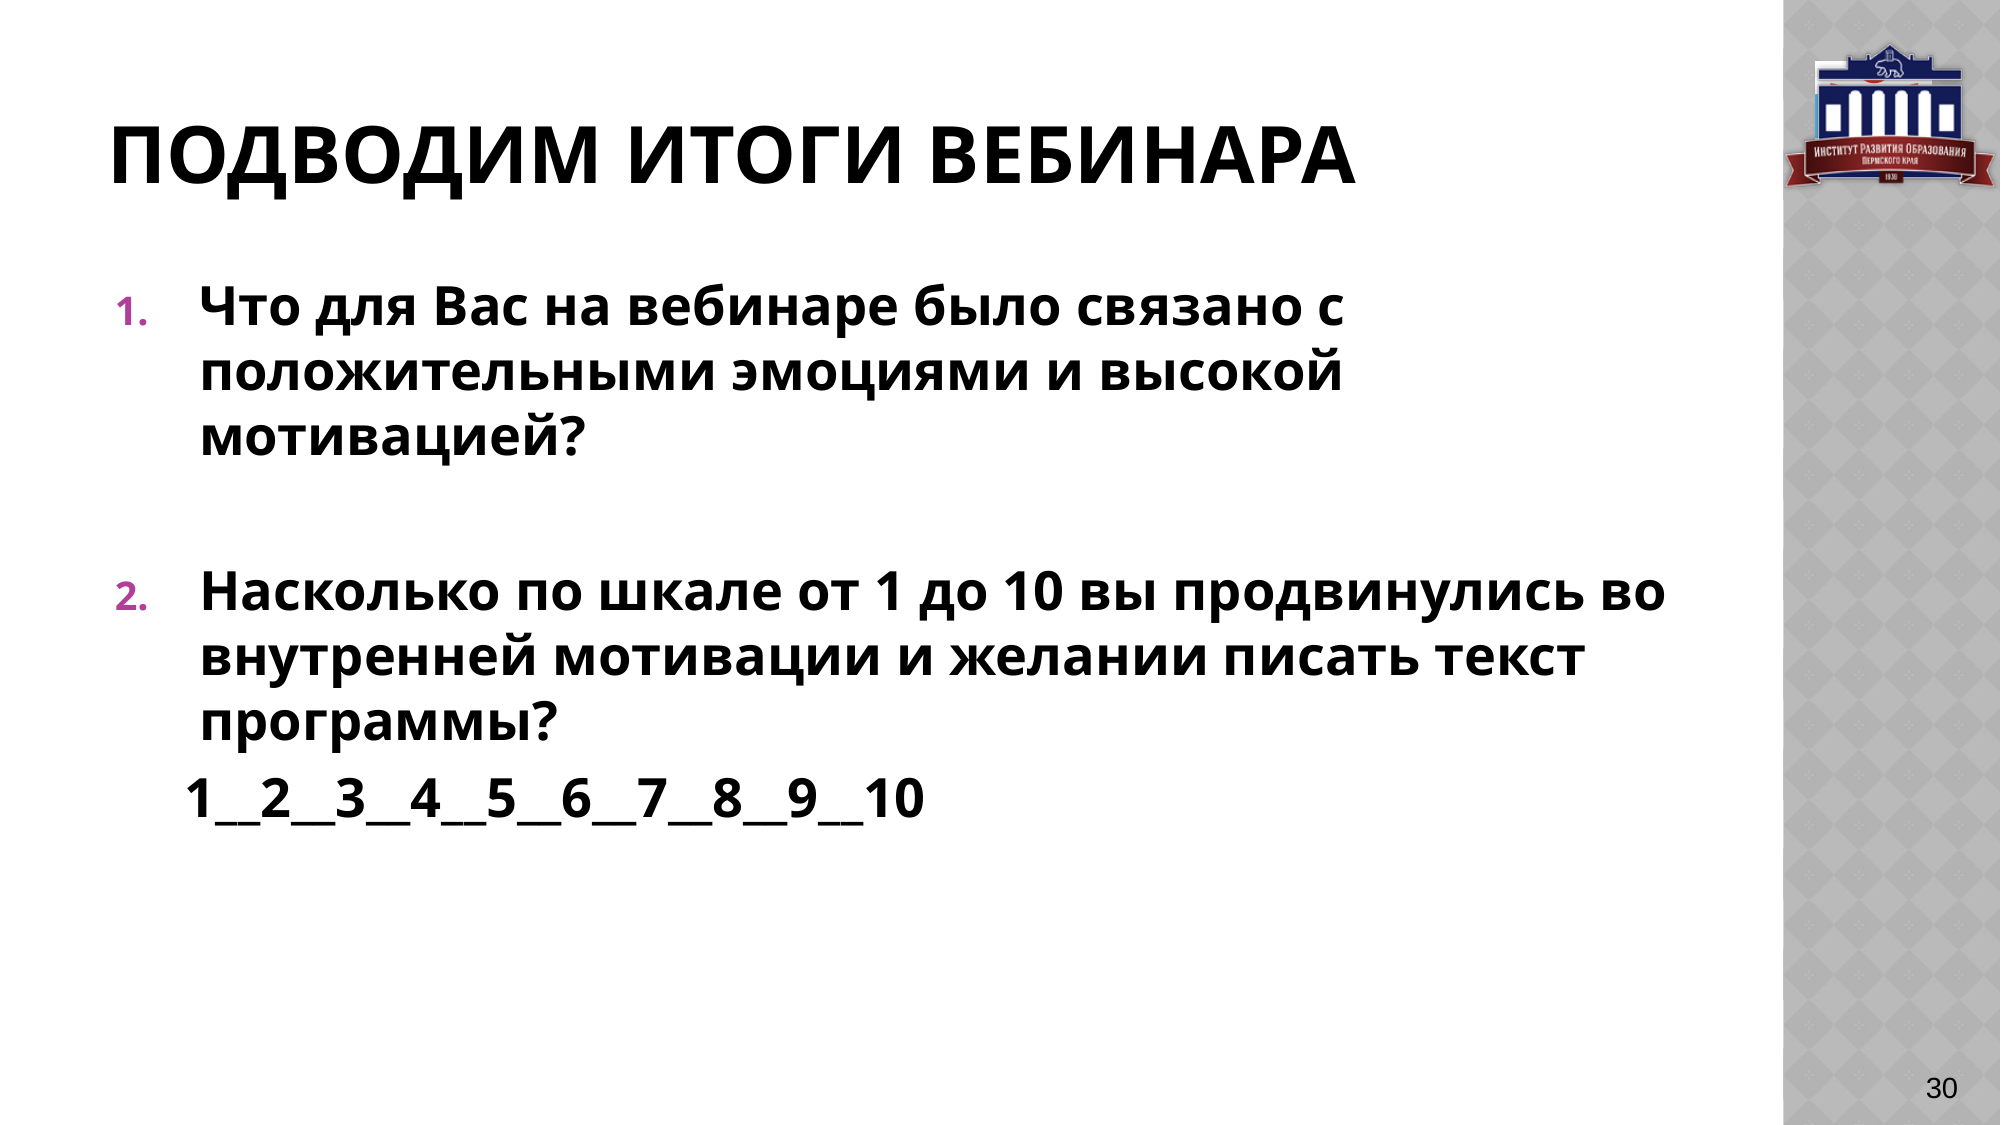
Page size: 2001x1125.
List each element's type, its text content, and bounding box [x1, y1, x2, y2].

picture [1780, 38, 2000, 194]
list Что для Вас на вебинаре было связано с положительными эмоциями и высокой мотивацией? Насколько по шкале от 1 до 10 вы продвинулись во внутренней мотивации и желании писать текст программы? 1__2__3__4__5__6__7__8__9__10 [99, 264, 1745, 1059]
title Подводим итоги вебинара [99, 52, 1684, 200]
